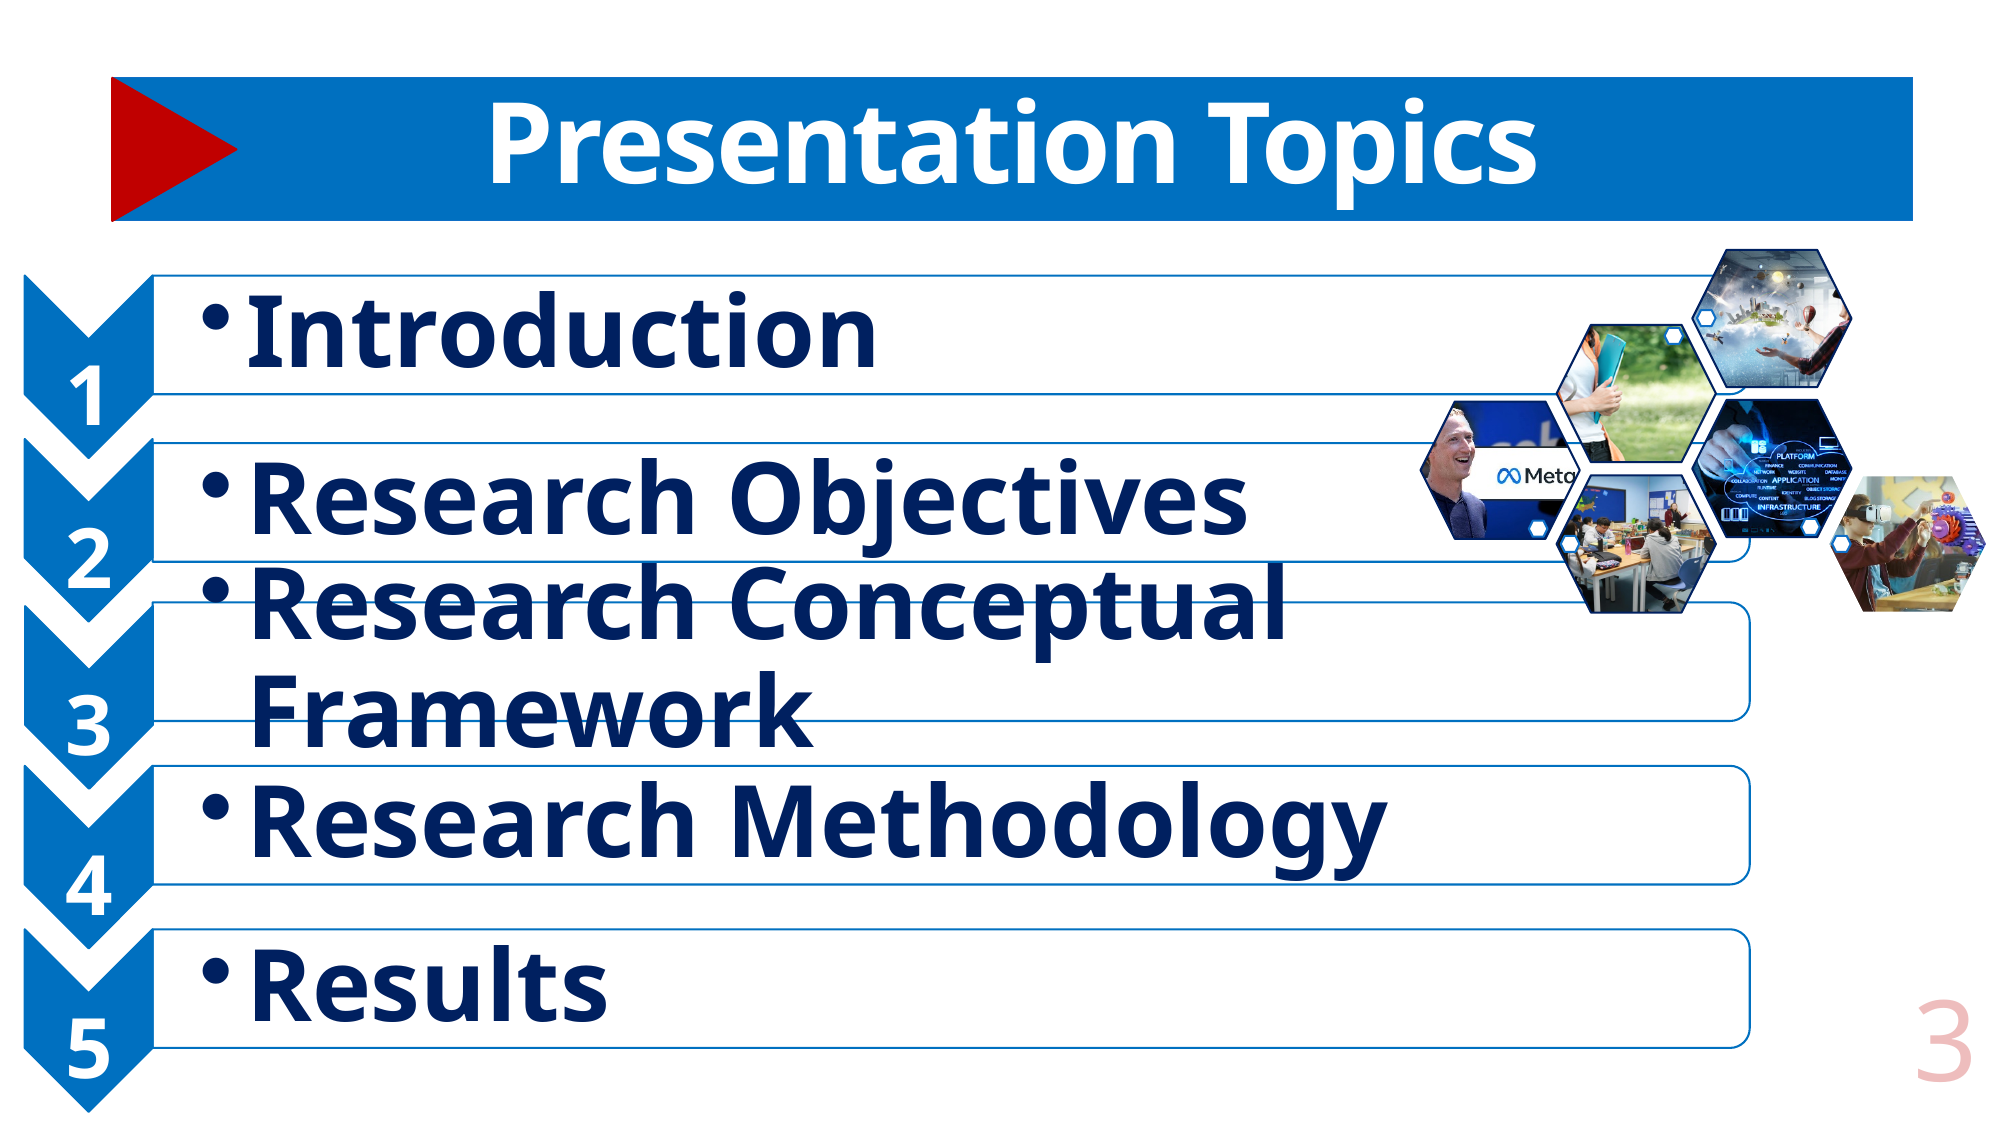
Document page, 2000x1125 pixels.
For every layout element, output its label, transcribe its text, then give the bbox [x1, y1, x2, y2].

text_box Results [151, 928, 1512, 1049]
text_box 5 [23, 928, 153, 1113]
text_box 3 [1512, 900, 1993, 1125]
text_box Research Conceptual Framework [151, 601, 1751, 723]
text_box Introduction [151, 274, 1420, 396]
text_box 2 [23, 438, 154, 623]
text_box 3 [24, 605, 154, 790]
text_box Research Methodology [151, 764, 1751, 886]
text_box Research Objectives [151, 442, 1420, 563]
title Presentation Topics [115, 77, 1913, 221]
text_box 1 [23, 274, 153, 459]
text_box [111, 76, 238, 222]
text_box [1420, 187, 1988, 676]
text_box 4 [23, 764, 153, 950]
